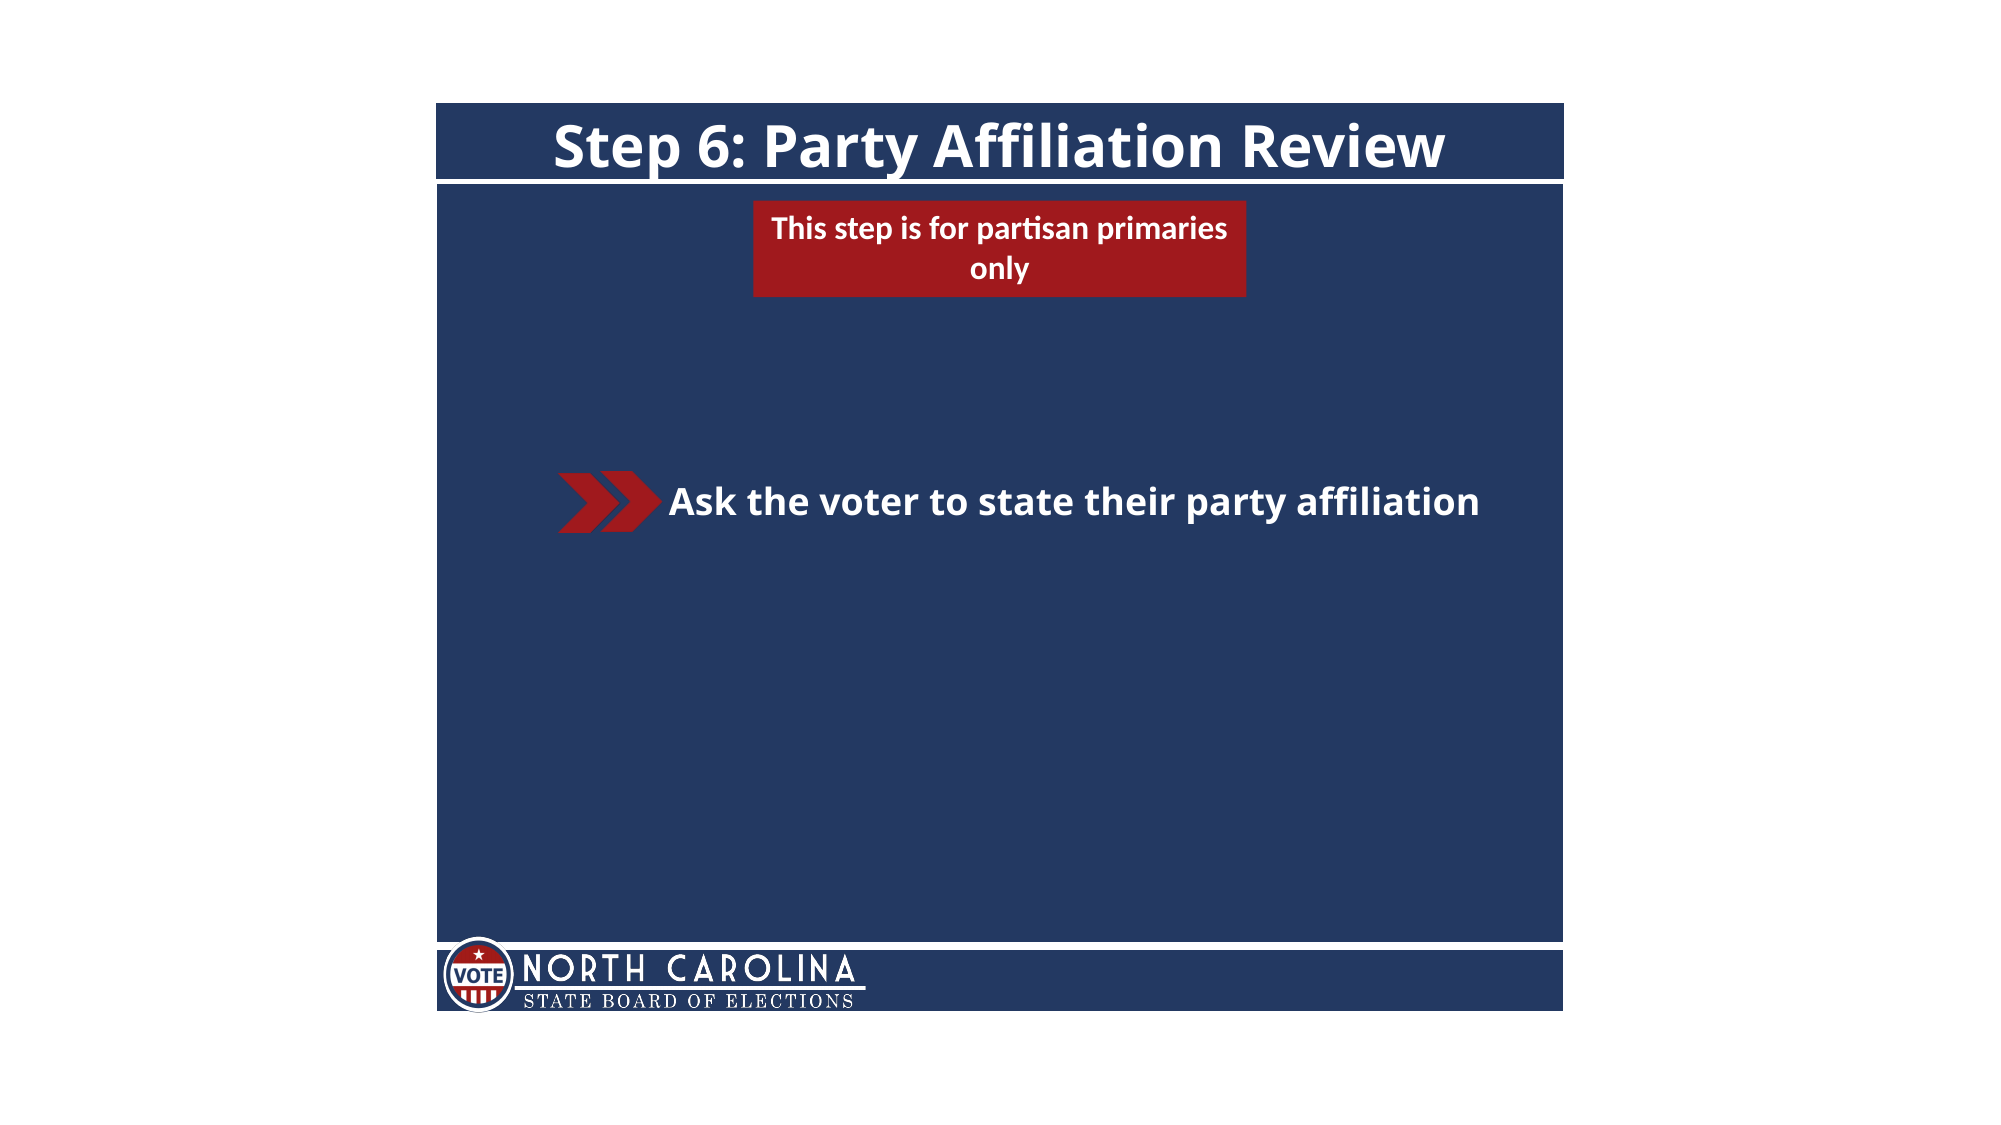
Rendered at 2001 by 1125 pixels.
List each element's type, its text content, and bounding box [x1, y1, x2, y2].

text_box [866, 950, 1558, 1010]
text_box Ask the voter to state their party affiliation [654, 470, 1558, 530]
picture [443, 936, 866, 1013]
text_box This step is for partisan primaries only [753, 200, 1247, 298]
text_box Step 6: Party Affiliation Review [436, 103, 1564, 179]
text_box [439, 952, 443, 1010]
picture [557, 471, 663, 533]
text_box [439, 186, 1561, 940]
